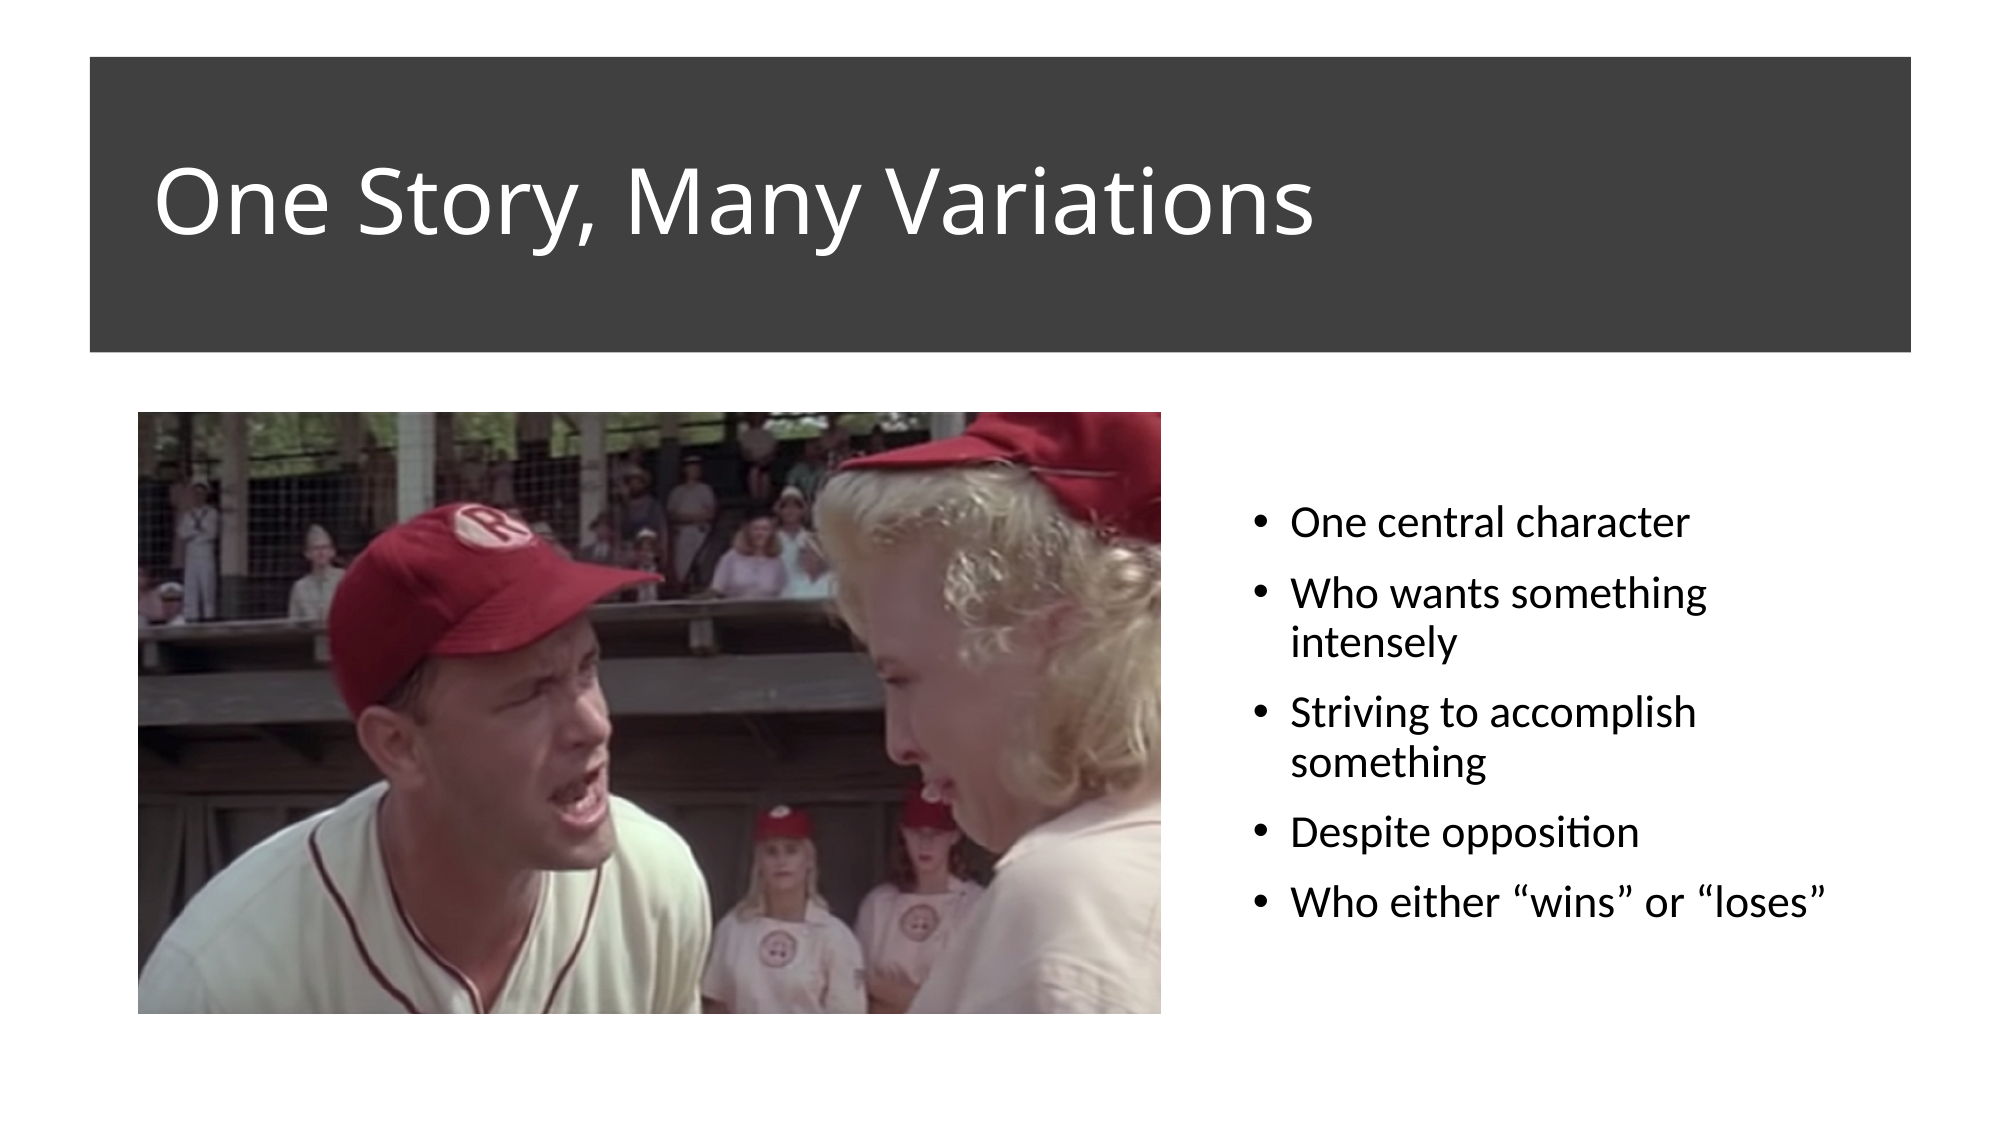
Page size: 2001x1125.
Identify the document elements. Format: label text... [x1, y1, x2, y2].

title One Story, Many Variations [137, 96, 1863, 314]
list One central character Who wants something intensely Striving to accomplish something Despite opposition Who either “wins” or “loses” [1237, 412, 1862, 1014]
text_box [89, 56, 1912, 353]
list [137, 412, 1161, 1014]
